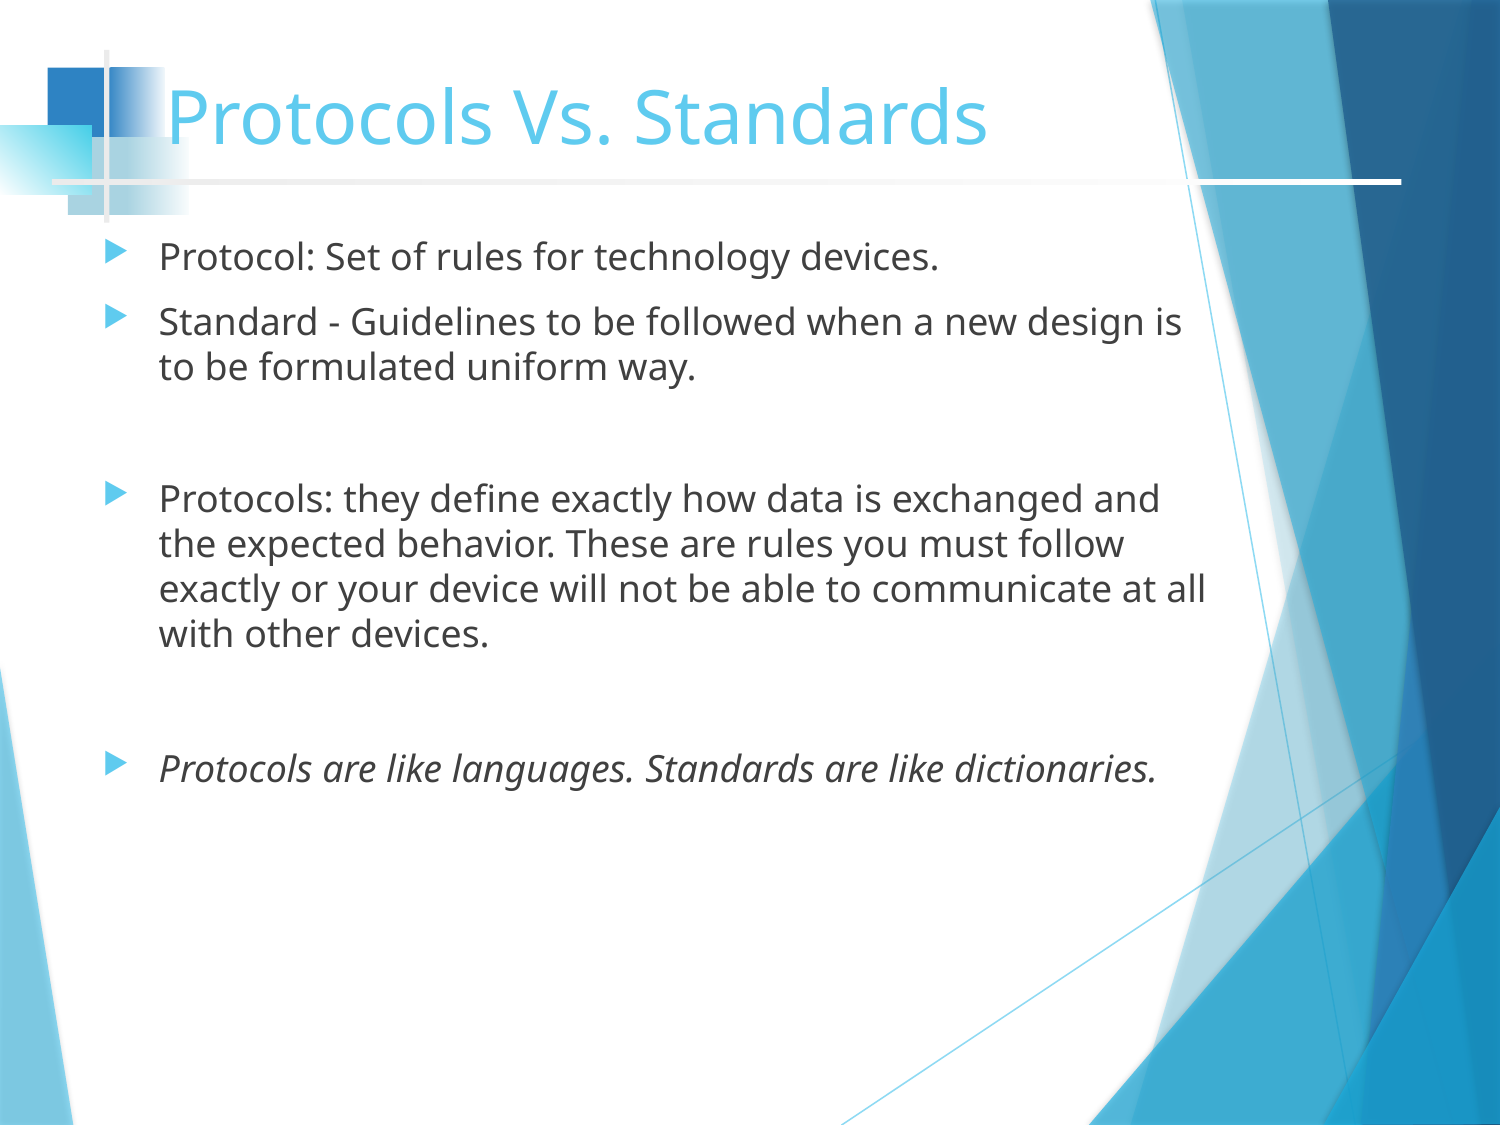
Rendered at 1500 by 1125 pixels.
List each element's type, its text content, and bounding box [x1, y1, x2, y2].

list Protocol: Set of rules for technology devices. Standard - Guidelines to be followed when a new design is to be formulated uniform way. Protocols: they define exactly how data is exchanged and the expected behavior. These are rules you must follow exactly or your device will not be able to communicate at all with other devices. Protocols are like languages. Standards are like dictionaries. [87, 224, 1225, 1063]
title Protocols Vs. Standards [150, 62, 1425, 250]
